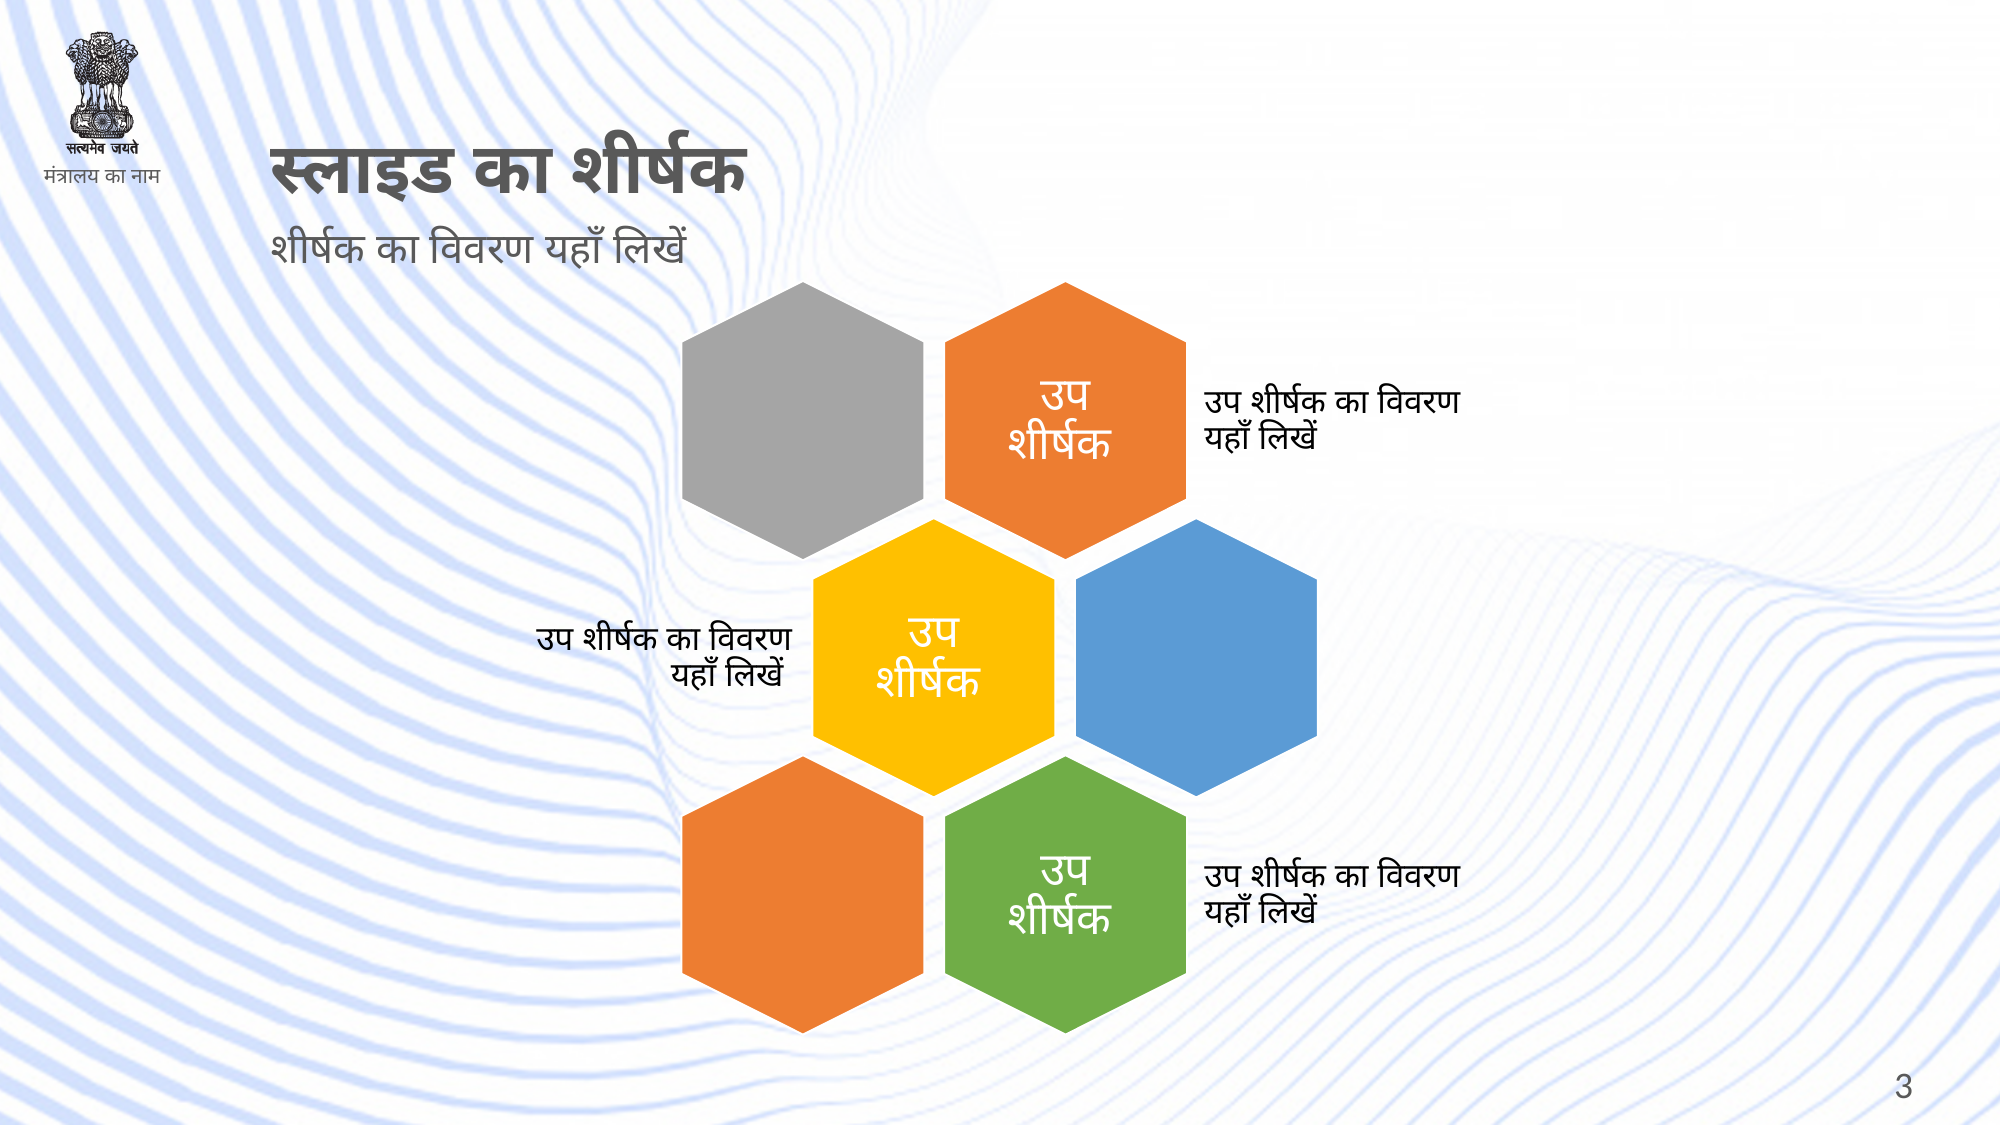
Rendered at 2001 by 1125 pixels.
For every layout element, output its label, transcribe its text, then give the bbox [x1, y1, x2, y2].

text_box 3 [1815, 1053, 1993, 1121]
list स्लाइड का शीर्षक [255, 125, 1697, 209]
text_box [415, 280, 1591, 1035]
list शीर्षक का विवरण यहाँ लिखें [255, 219, 1697, 315]
picture [60, 30, 144, 155]
